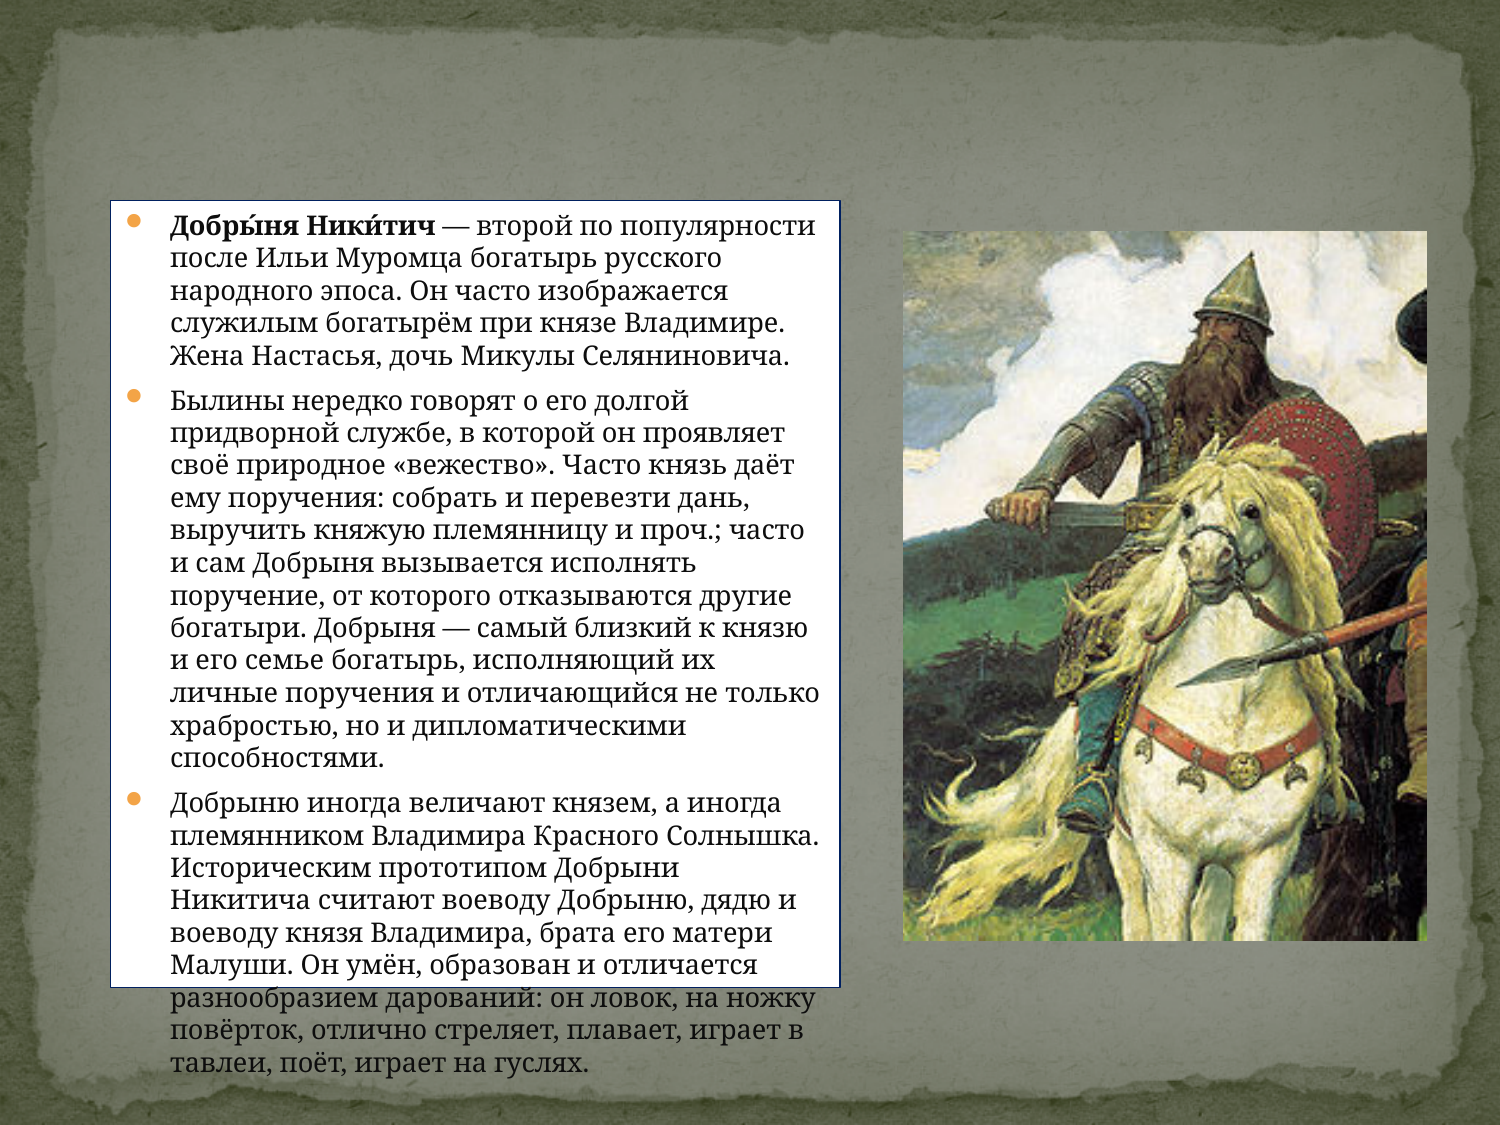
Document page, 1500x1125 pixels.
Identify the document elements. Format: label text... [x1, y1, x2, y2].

picture [903, 231, 1427, 941]
text_box Добры́ня Ники́тич — второй по популярности после Ильи Муромца богатырь русского народного эпоса. Он часто изображается служилым богатырём при князе Владимире. Жена Настасья, дочь Микулы Селяниновича. Былины нередко говорят о его долгой придворной службе, в которой он проявляет своё природное «вежество». Часто князь даёт ему поручения: собрать и перевезти дань, выручить княжую племянницу и проч.; часто и сам Добрыня вызывается исполнять поручение, от которого отказываются другие богатыри. Добрыня — самый близкий к князю и его семье богатырь, исполняющий их личные поручения и отличающийся не только храбростью, но и дипломатическими способностями. Добрыню иногда величают князем, а иногда племянником Владимира Красного Солнышка. Историческим прототипом Добрыни Никитича считают воеводу Добрыню, дядю и воеводу князя Владимира, брата его матери Малуши. Он умён, образован и отличается разнообразием дарований: он ловок, на ножку повёрток, отлично стреляет, плавает, играет в тавлеи, поёт, играет на гуслях. [110, 200, 841, 988]
